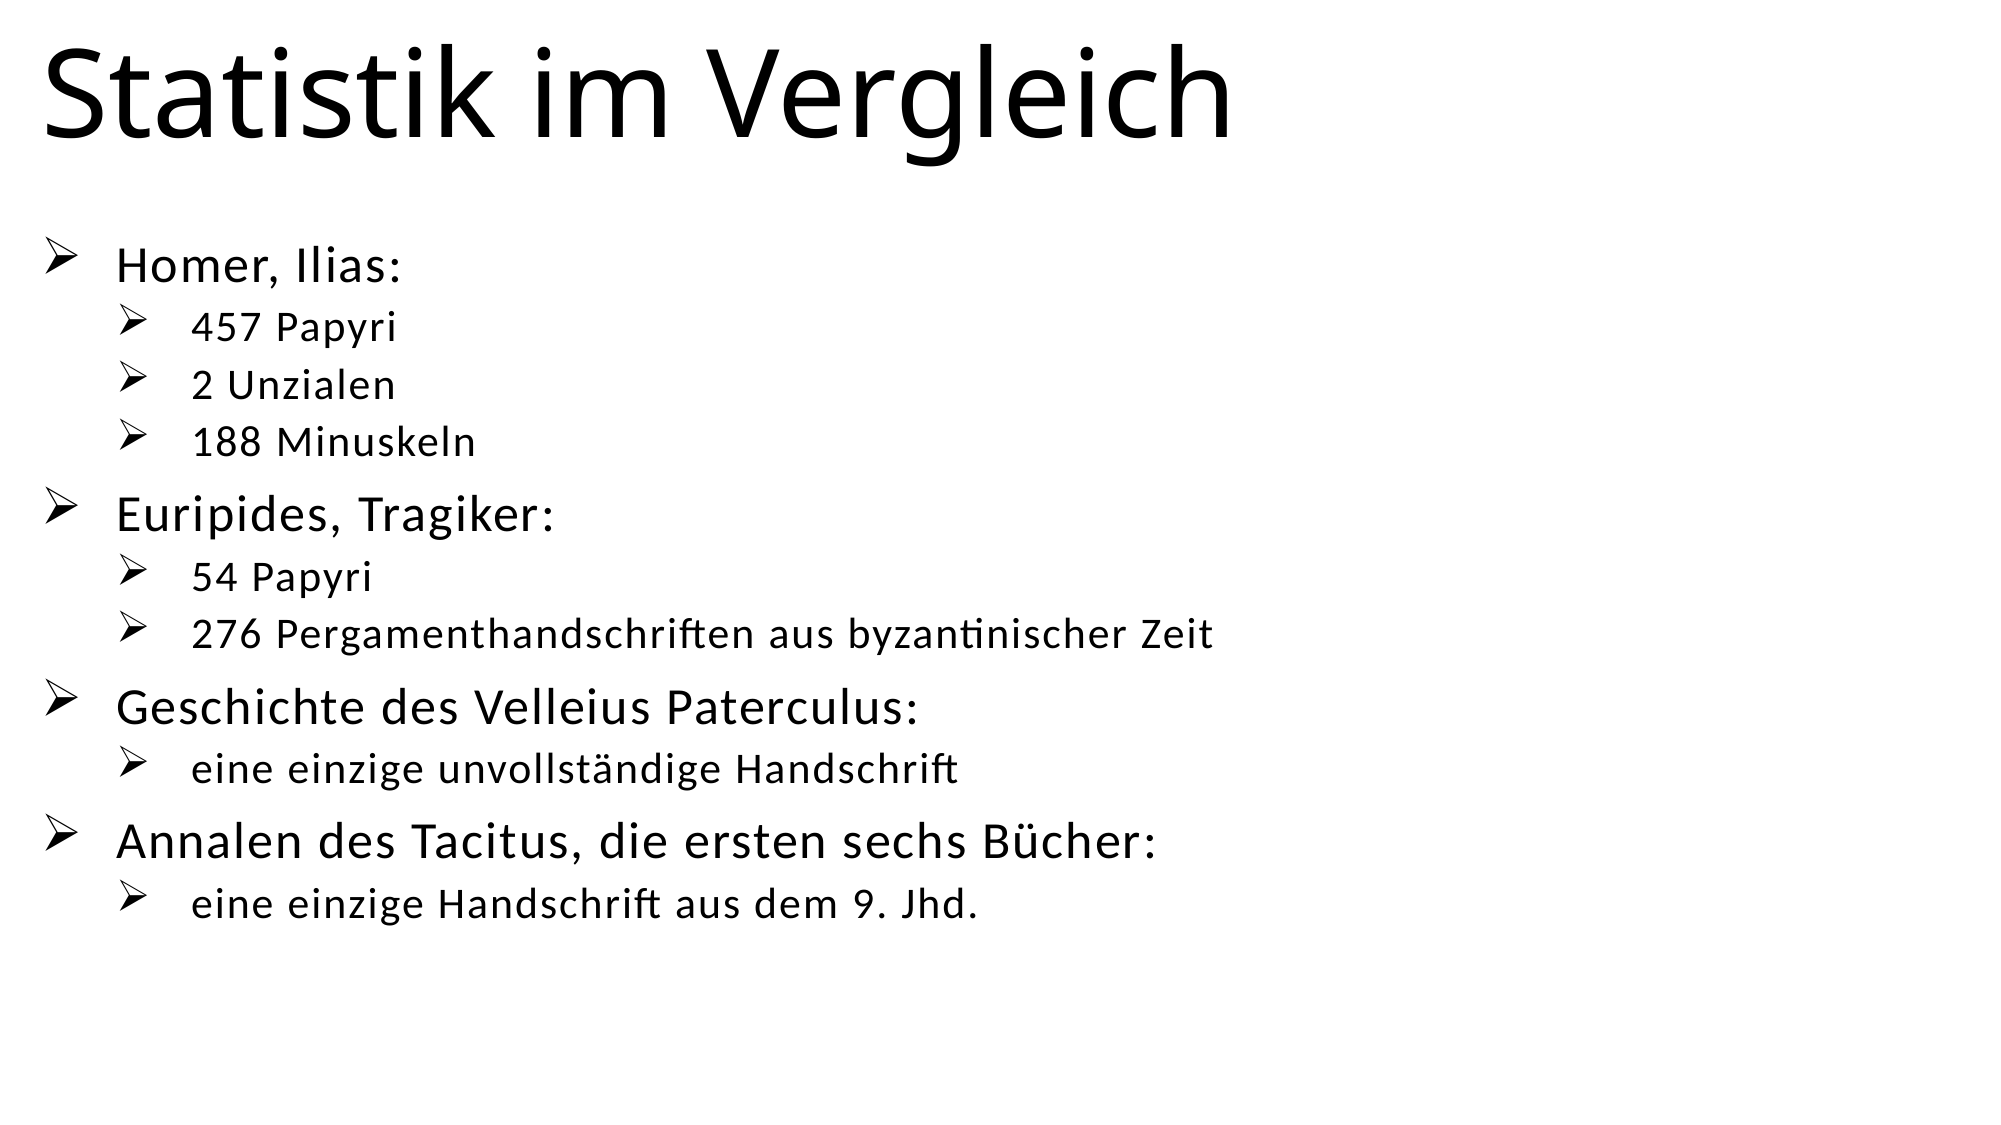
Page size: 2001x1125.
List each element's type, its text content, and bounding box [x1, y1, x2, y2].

title Statistik im Vergleich [26, 23, 1927, 172]
subtitle Homer, Ilias: 457 Papyri 2 Unzialen 188 Minuskeln Euripides, Tragiker: 54 Papyri 276 Pergamenthandschriften aus byzantinischer Zeit Geschichte des Velleius Paterculus: eine einzige unvollständige Handschrift Annalen des Tacitus, die ersten sechs Bücher: eine einzige Handschrift aus dem 9. Jhd. [26, 229, 1927, 1125]
